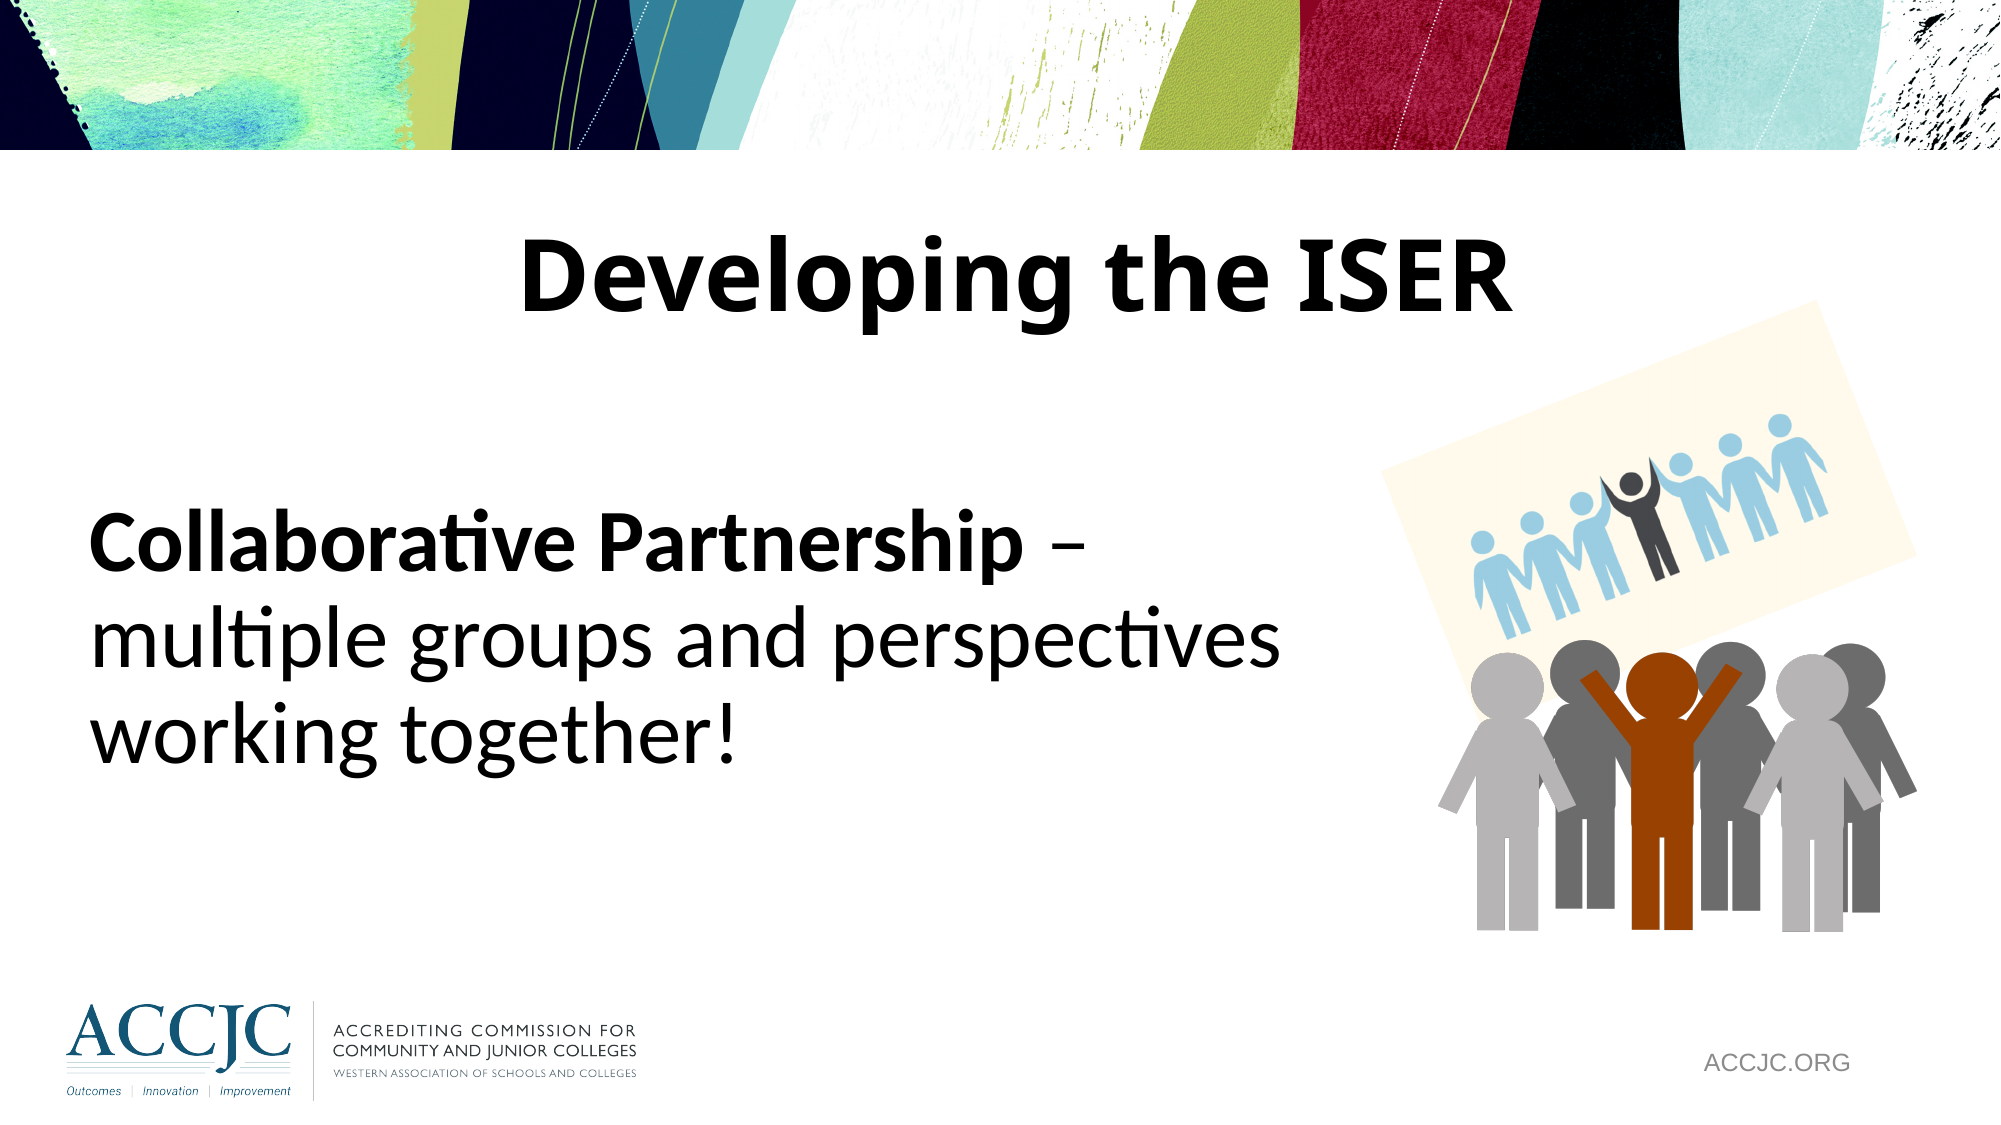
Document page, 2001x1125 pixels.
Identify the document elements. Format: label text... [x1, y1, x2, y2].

picture [0, 0, 2000, 150]
title Developing the ISER [153, 186, 1879, 373]
list Collaborative Partnership – multiple groups and perspectives working together! [74, 487, 1391, 795]
picture [66, 1001, 636, 1101]
picture [1381, 300, 1917, 932]
